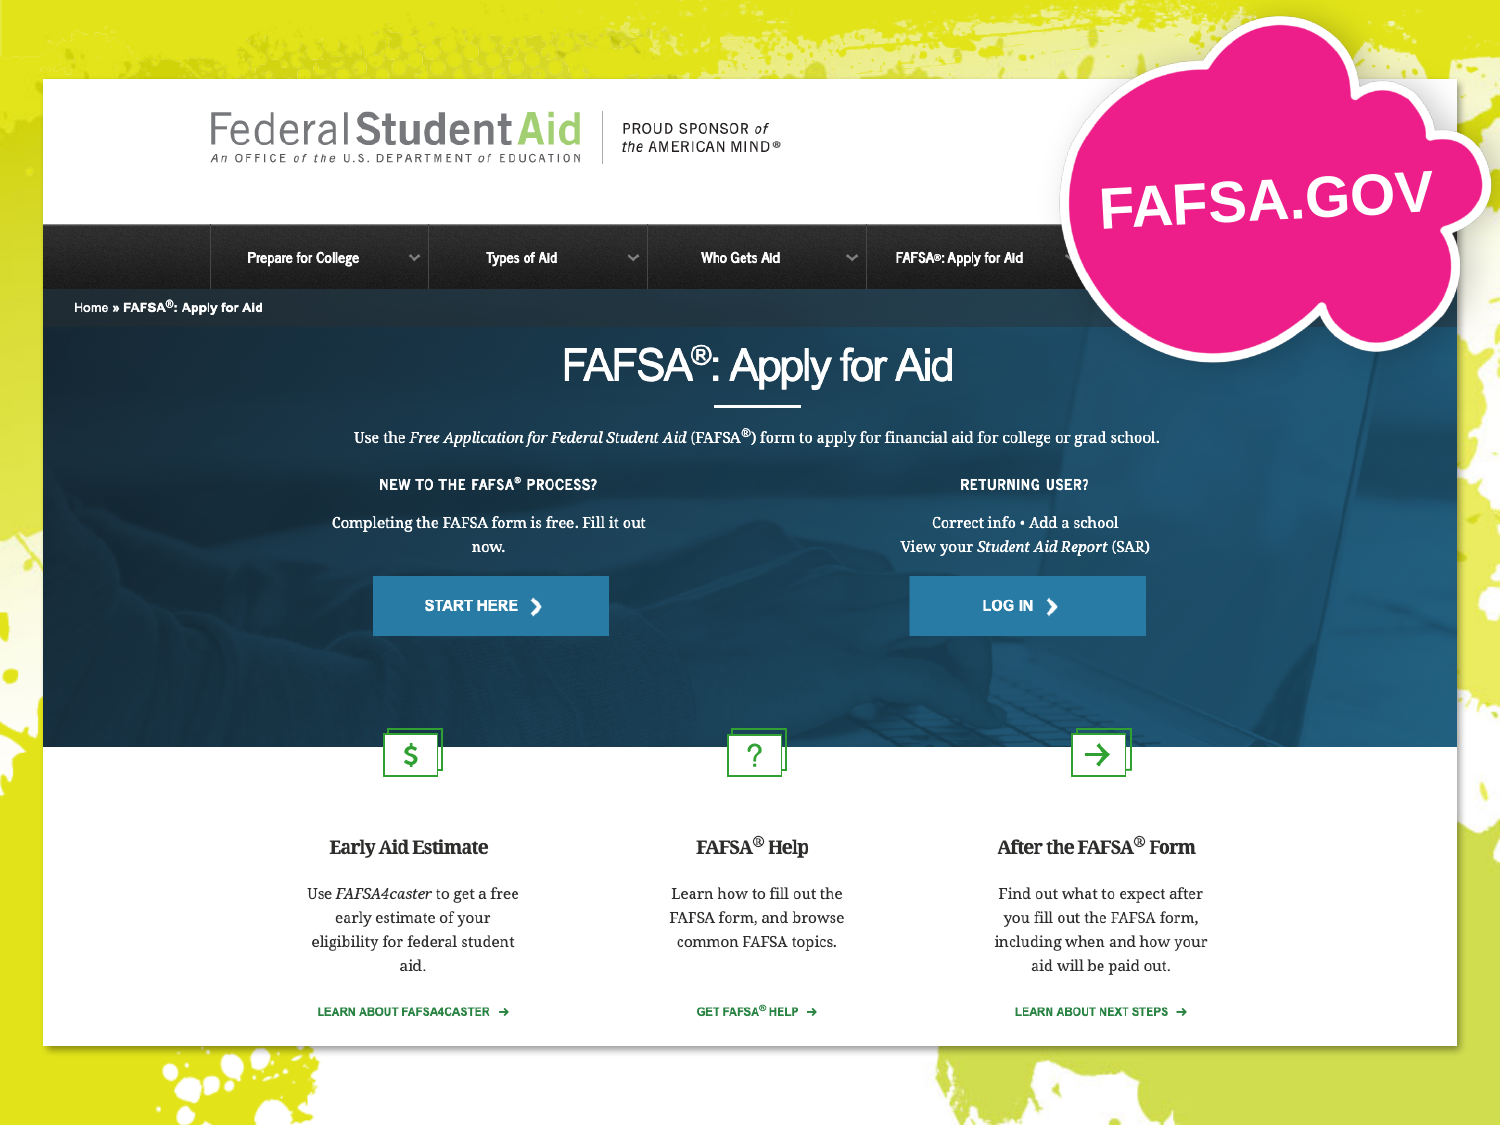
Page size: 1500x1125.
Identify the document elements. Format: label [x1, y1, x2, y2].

text_box [763, 0, 1500, 446]
picture [0, 0, 1500, 1125]
